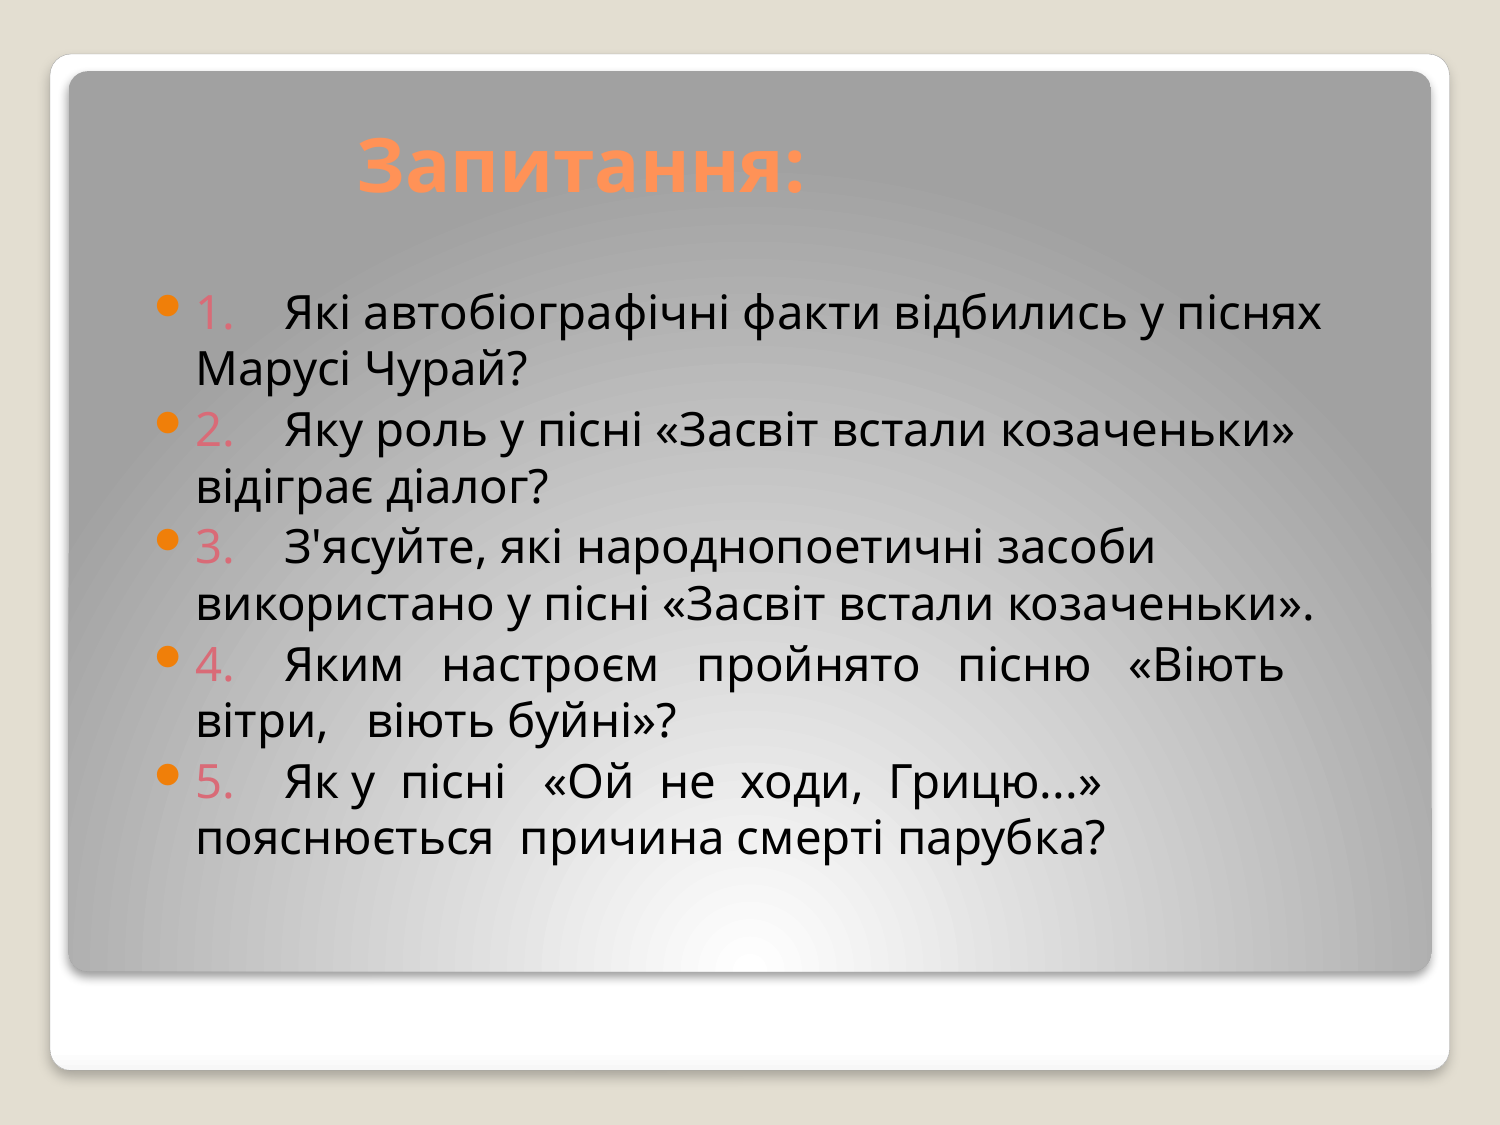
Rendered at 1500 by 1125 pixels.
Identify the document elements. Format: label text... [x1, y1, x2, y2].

list 1. Які автобіографічні факти відбились у піснях Марусі Чурай? 2. Яку роль у пісні «Засвіт встали козаченьки» відіграє діалог? 3. З'ясуйте, які народнопоетичні засоби використано у пісні «Засвіт встали козаченьки». 4. Яким настроєм пройнято пісню «Віють вітри, віють буйні»? 5. Як у пісні «Ой не ходи, Грицю...» пояснюється причина смерті парубка? [123, 267, 1343, 917]
title Запитання: [88, 42, 1431, 216]
